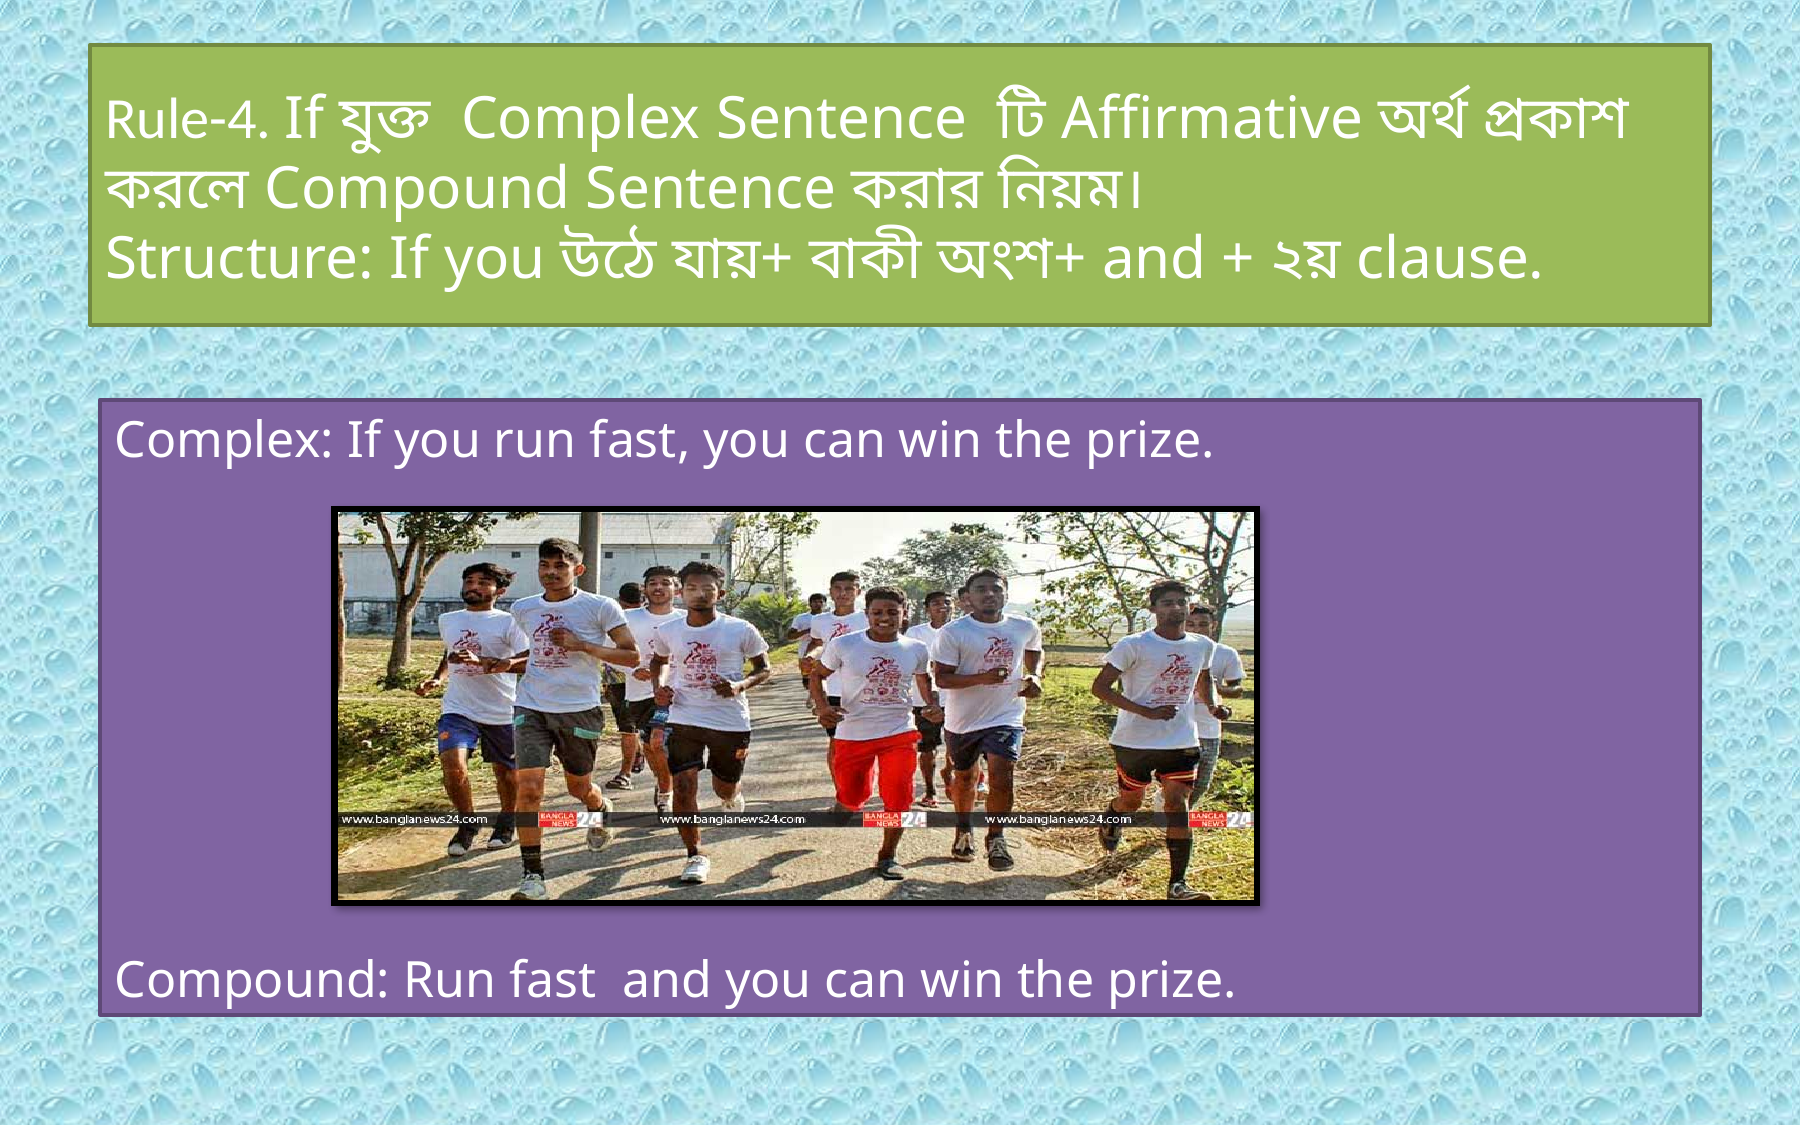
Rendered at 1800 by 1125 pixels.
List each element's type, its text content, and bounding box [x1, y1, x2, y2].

text_box Complex: If you run fast, you can win the prize. Compound: Run fast and you can win the prize. [98, 398, 1702, 1017]
picture [0, 0, 1800, 1125]
title Rule-4. If যুক্ত Complex Sentence টি Affirmative অর্থ প্রকাশ করলে Compound Sentence করার নিয়ম। Structure: If you উঠে যায়+ বাকী অংশ+ and + ২য় clause. [88, 43, 1712, 327]
